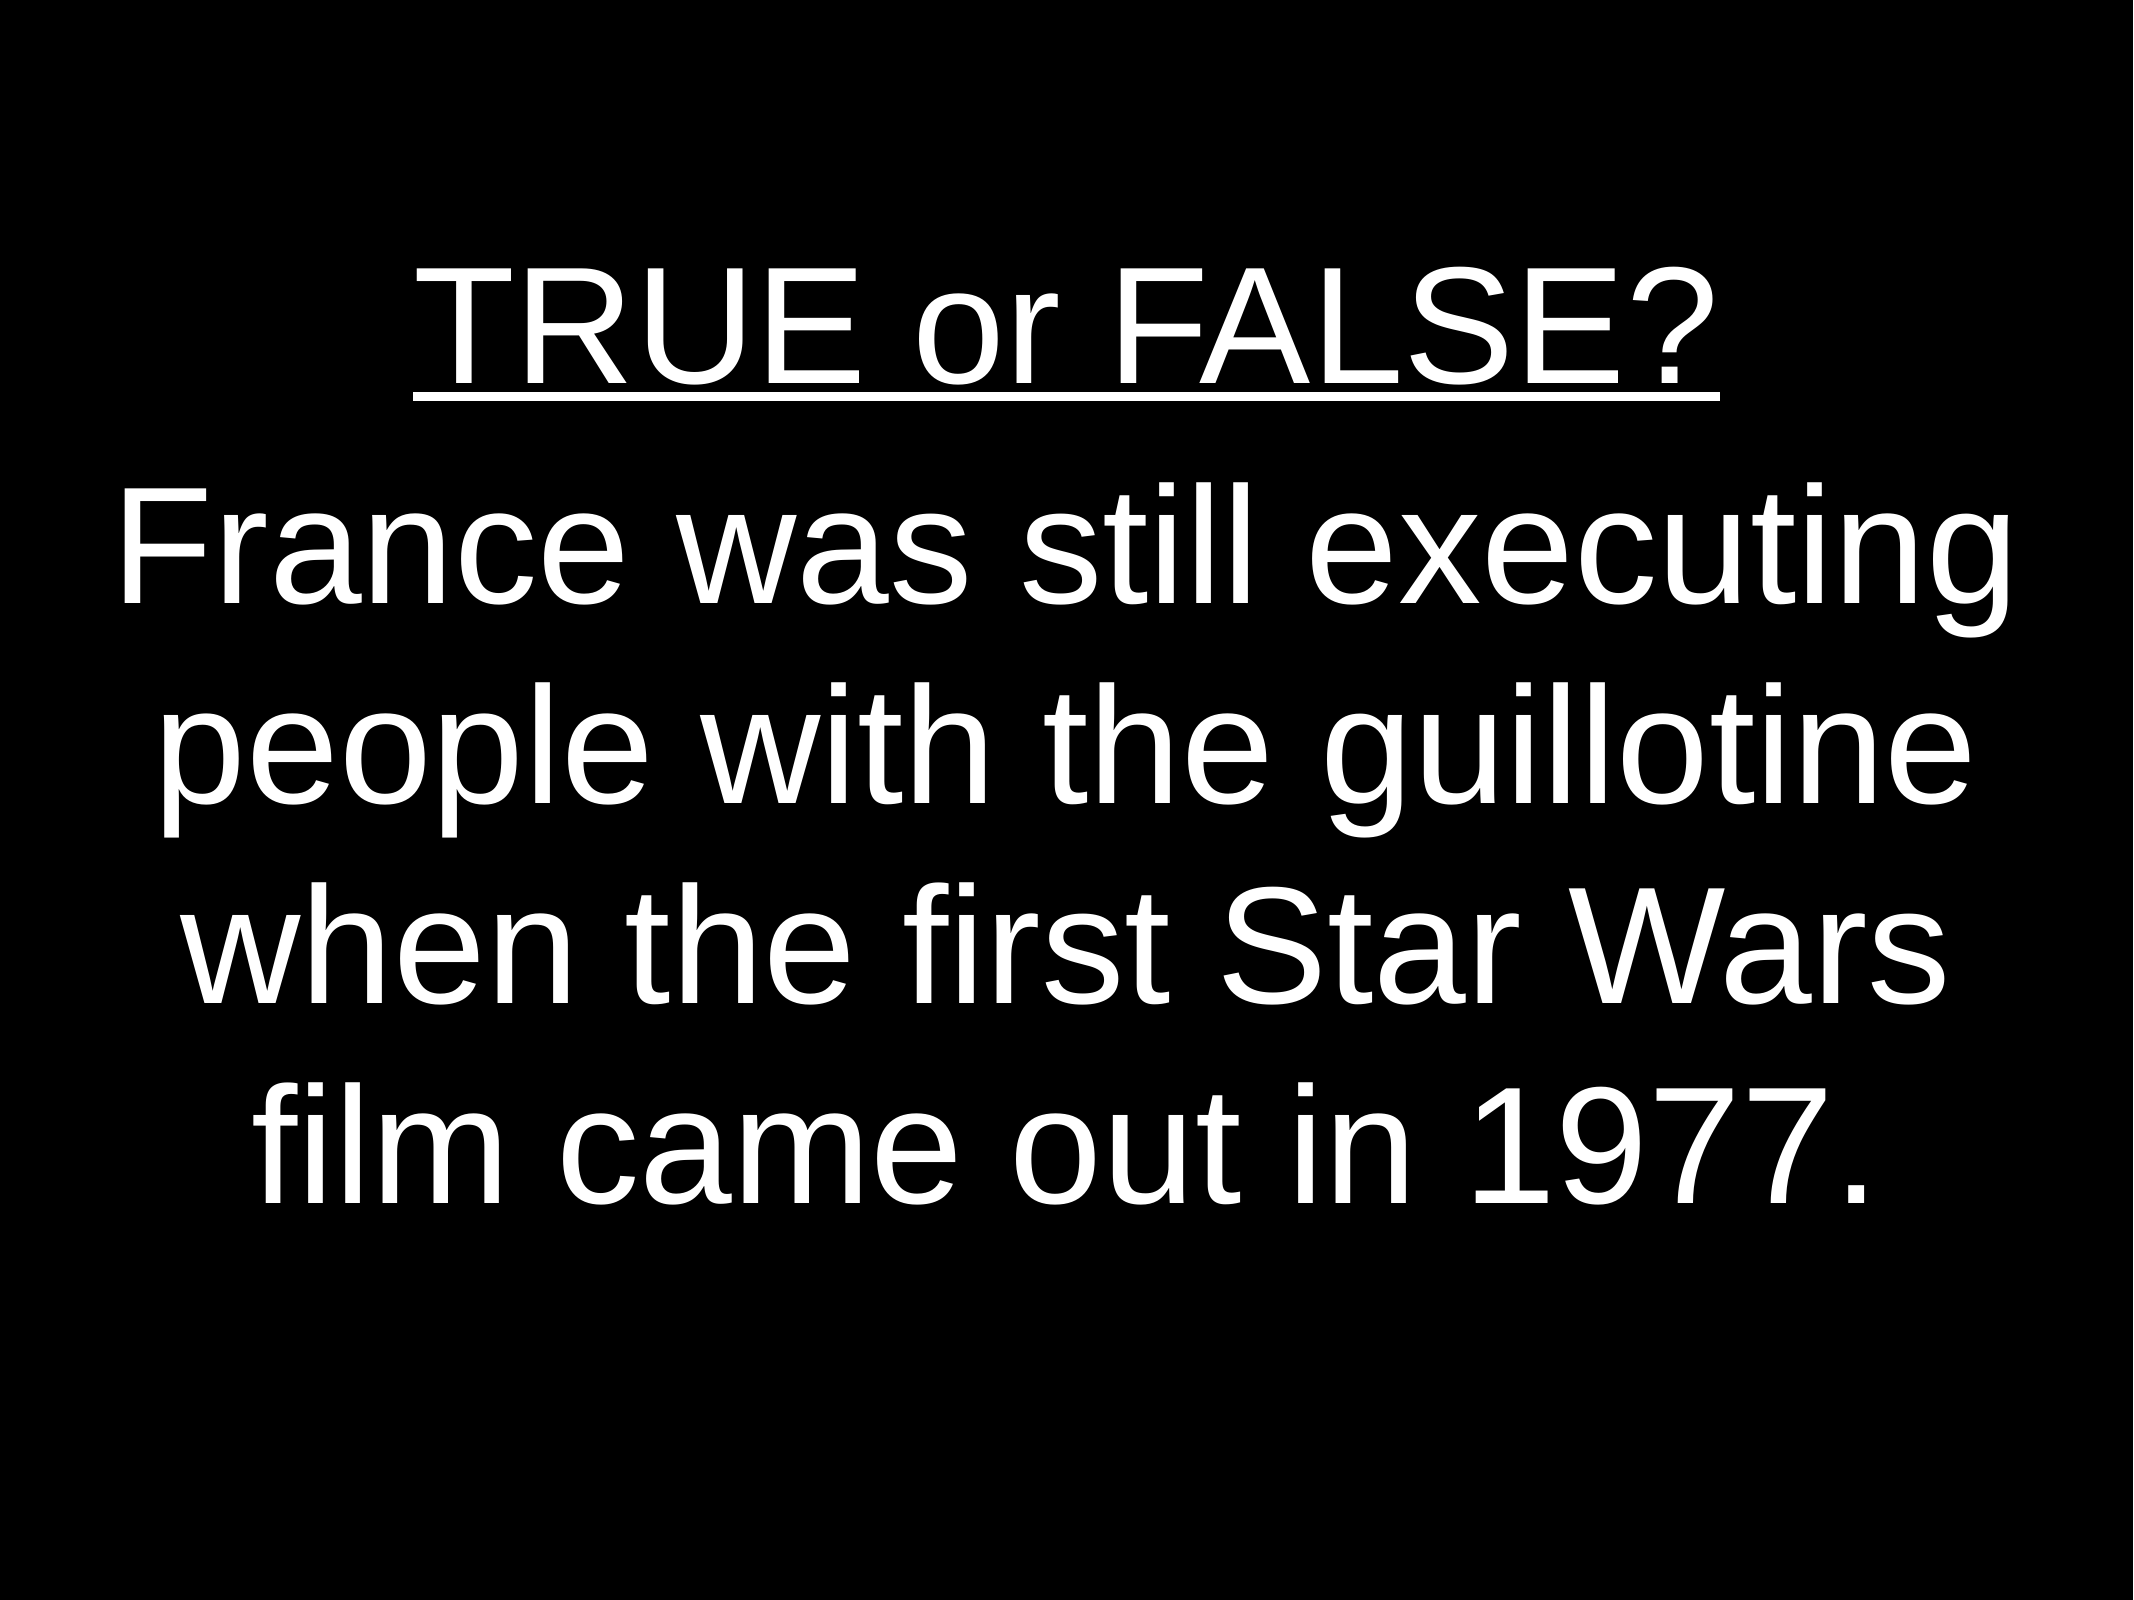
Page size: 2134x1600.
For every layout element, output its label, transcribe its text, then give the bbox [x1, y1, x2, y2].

text_box TRUE or FALSE? France was still executing people with the guillotine when the first Star Wars film came out in 1977. [75, 125, 2058, 1329]
